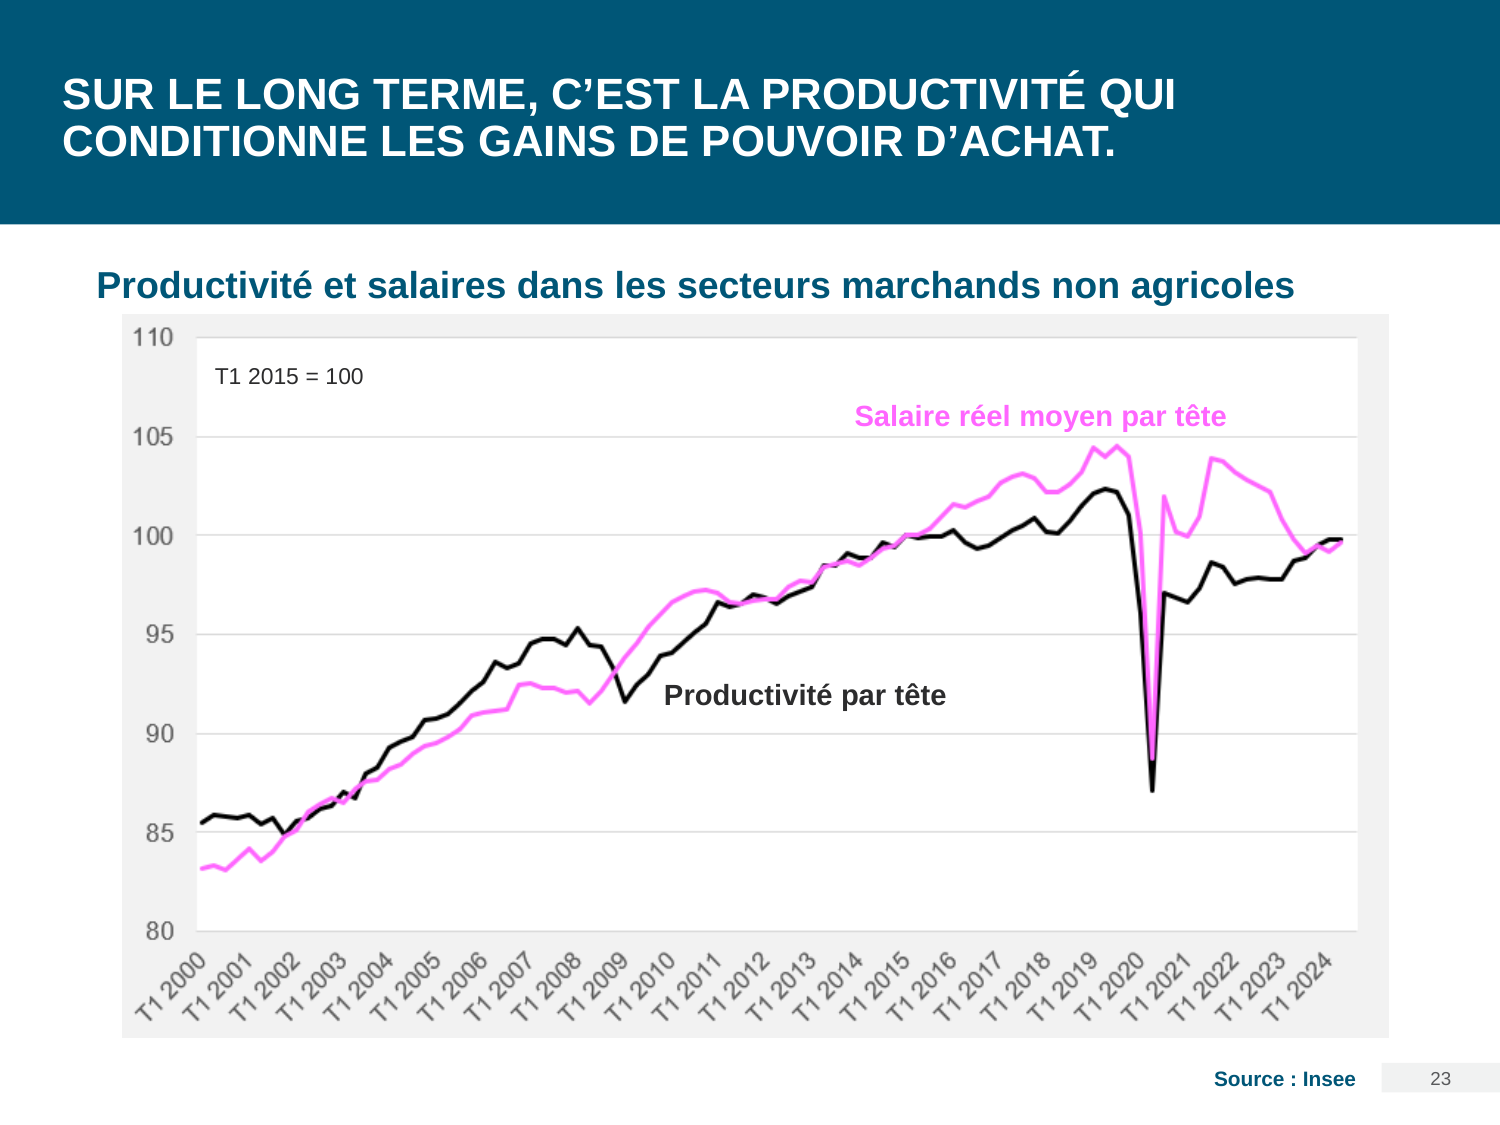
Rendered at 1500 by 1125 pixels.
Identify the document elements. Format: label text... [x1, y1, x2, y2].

list Productivité et salaires dans les secteurs marchands non agricoles [38, 257, 1446, 315]
text_box Source : Insee [1214, 1065, 1357, 1091]
picture [122, 314, 1389, 1038]
title Sur le long terme, c’est la productivité qui conditionne les gains de pouvoir d’achat. [63, 71, 1437, 167]
